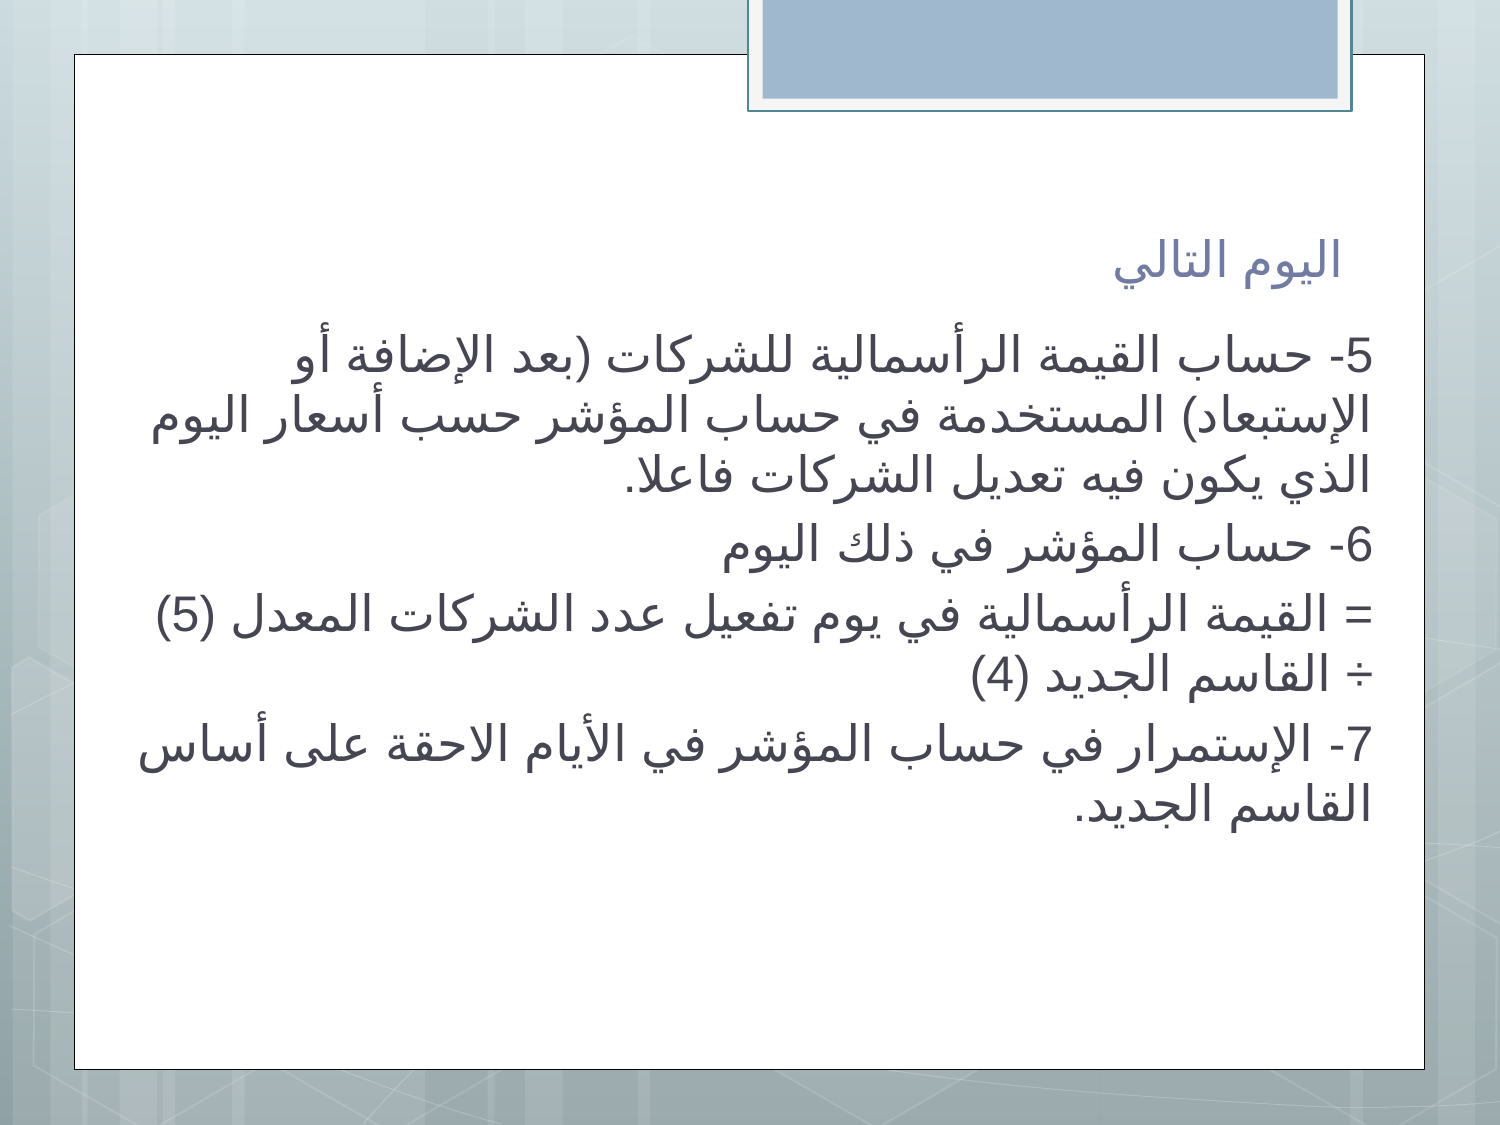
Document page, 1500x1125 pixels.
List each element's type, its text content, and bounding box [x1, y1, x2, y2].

title اليوم التالي [856, 208, 1359, 295]
list 5- حساب القيمة الرأسمالية للشركات (بعد الإضافة أو الإستبعاد) المستخدمة في حساب المؤشر حسب أسعار اليوم الذي يكون فيه تعديل الشركات فاعلا. 6- حساب المؤشر في ذلك اليوم = القيمة الرأسمالية في يوم تفعيل عدد الشركات المعدل (5) ÷ القاسم الجديد (4) 7- الإستمرار في حساب المؤشر في الأيام الاحقة على أساس القاسم الجديد. [100, 314, 1400, 981]
